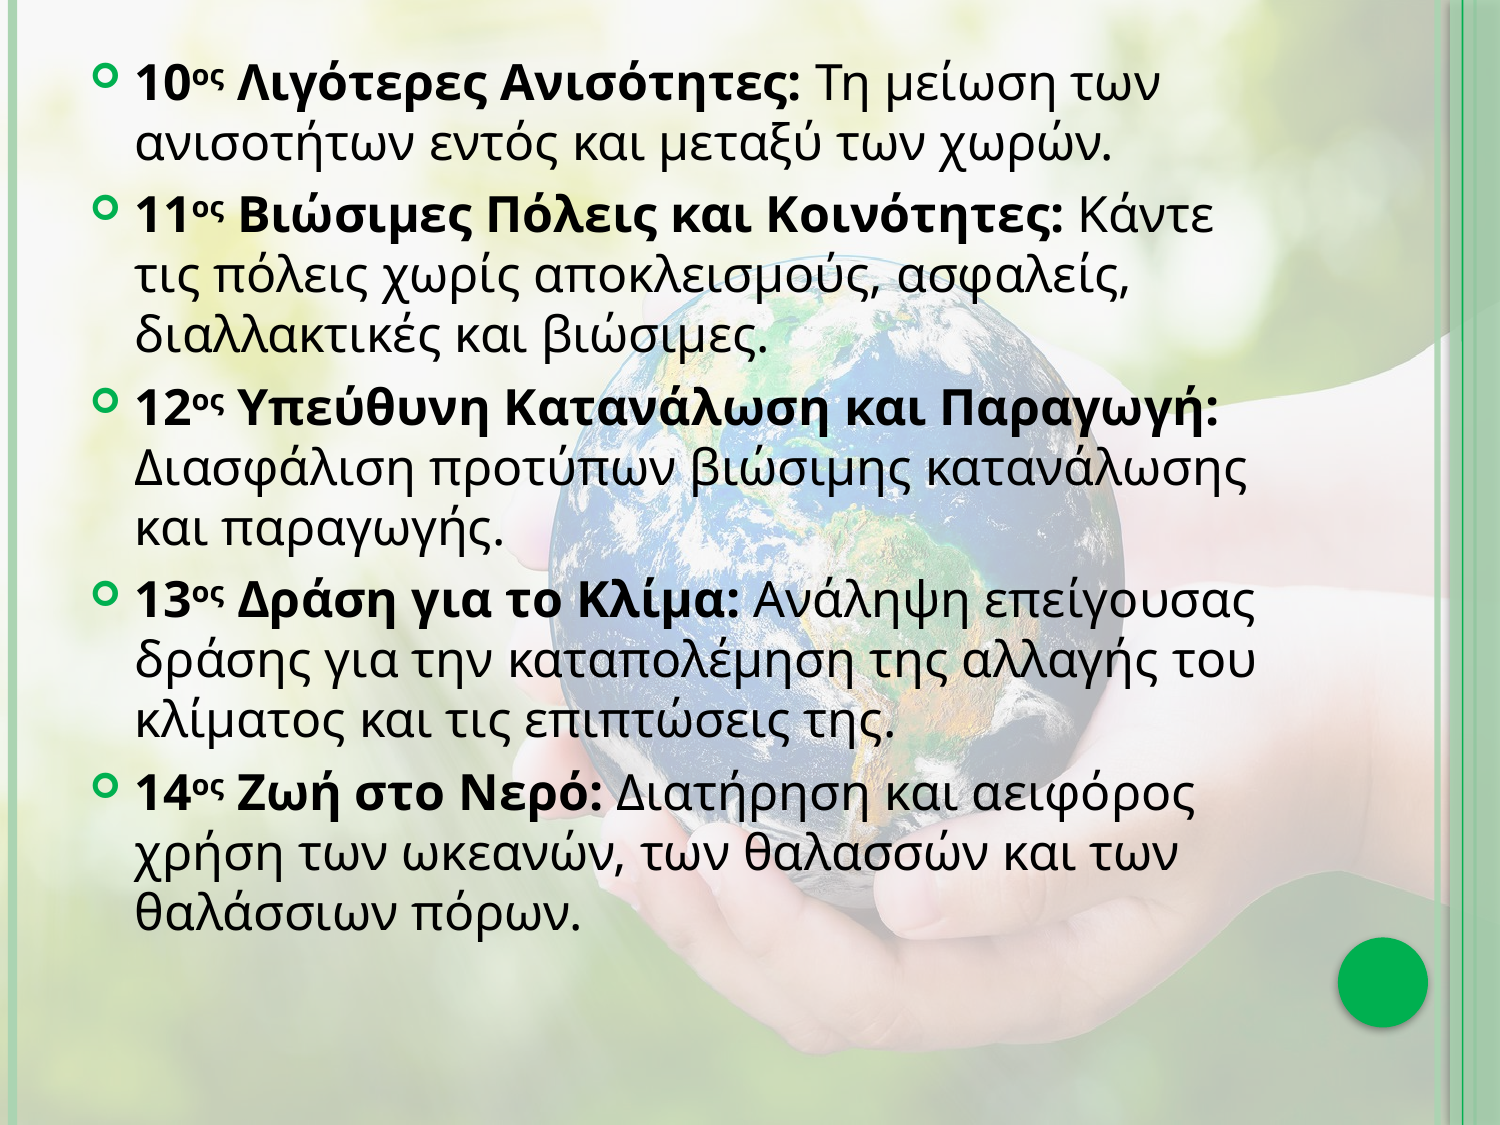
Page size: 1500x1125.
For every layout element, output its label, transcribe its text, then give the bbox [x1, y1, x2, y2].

list 10ος Λιγότερες Ανισότητες: Τη μείωση των ανισοτήτων εντός και μεταξύ των χωρών. 11ος Βιώσιμες Πόλεις και Κοινότητες: Κάντε τις πόλεις χωρίς αποκλεισμούς, ασφαλείς, διαλλακτικές και βιώσιμες. 12ος Υπεύθυνη Κατανάλωση και Παραγωγή: Διασφάλιση προτύπων βιώσιμης κατανάλωσης και παραγωγής. 13ος Δράση για το Κλίμα: Ανάληψη επείγουσας δράσης για την καταπολέμηση της αλλαγής του κλίματος και τις επιπτώσεις της. 14ος Ζωή στο Νερό: Διατήρηση και αειφόρος χρήση των ωκεανών, των θαλασσών και των θαλάσσιων πόρων. [75, 42, 1300, 1062]
